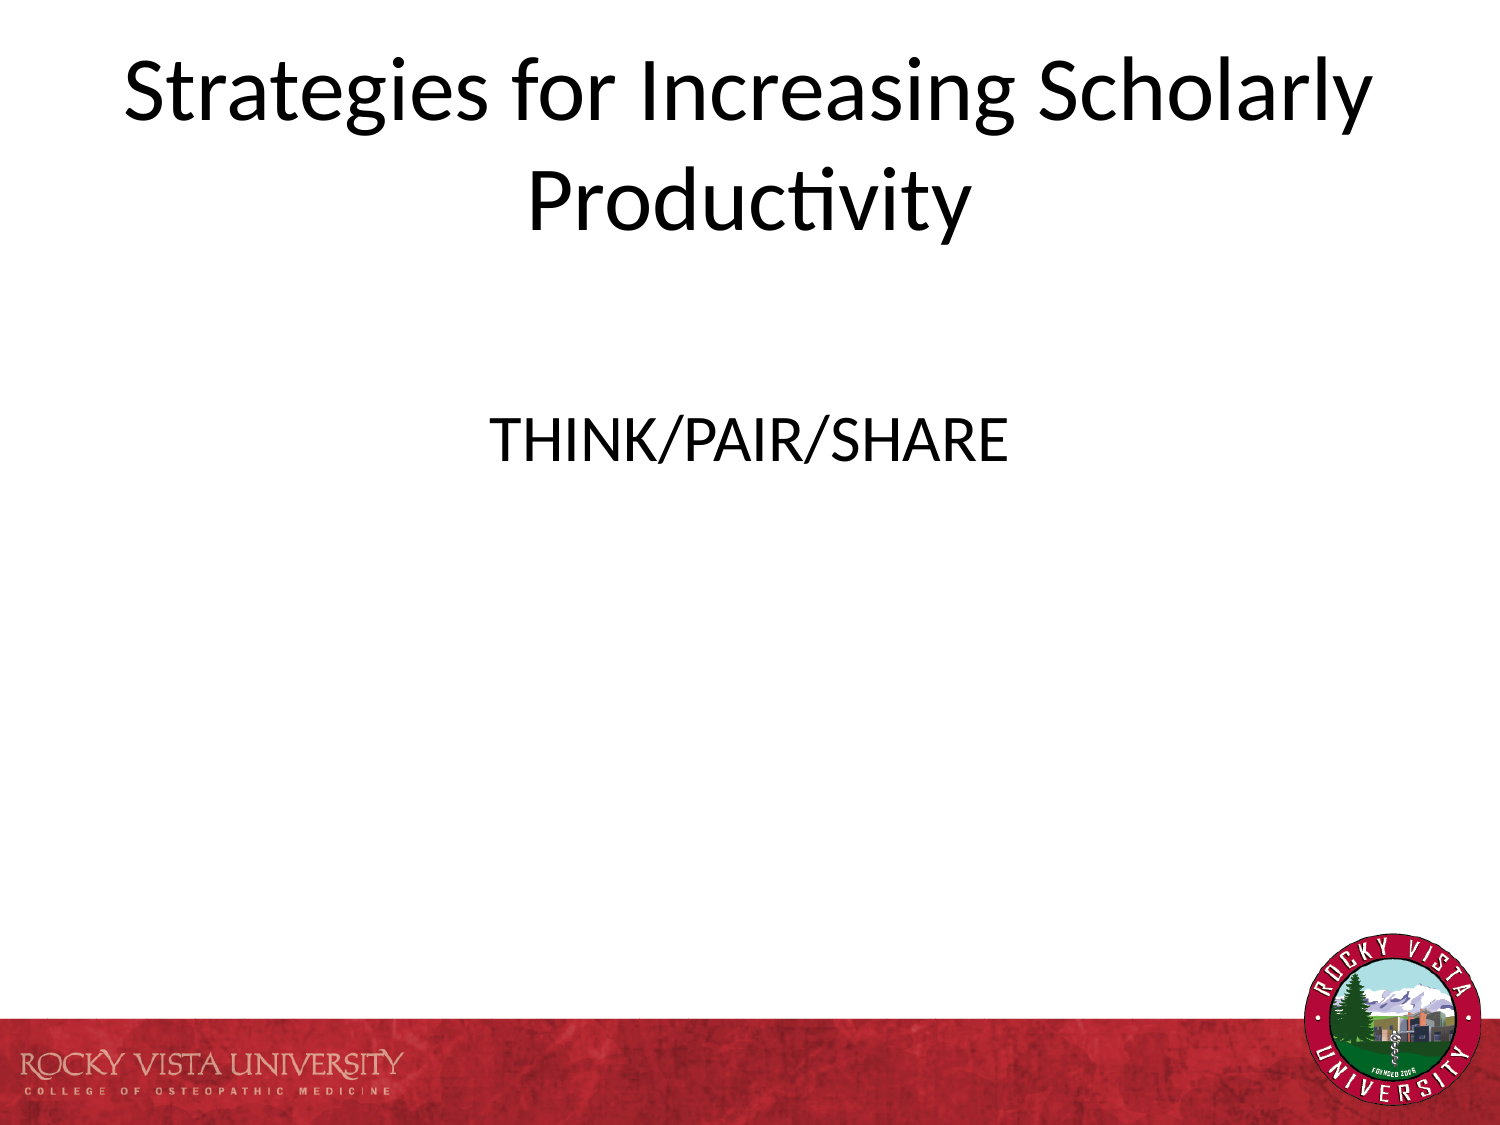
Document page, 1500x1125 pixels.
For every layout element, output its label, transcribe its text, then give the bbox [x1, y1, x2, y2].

picture [0, 0, 1500, 1125]
title Strategies for Increasing Scholarly Productivity [75, 45, 1425, 233]
list THINK/PAIR/SHARE [75, 387, 1425, 1005]
